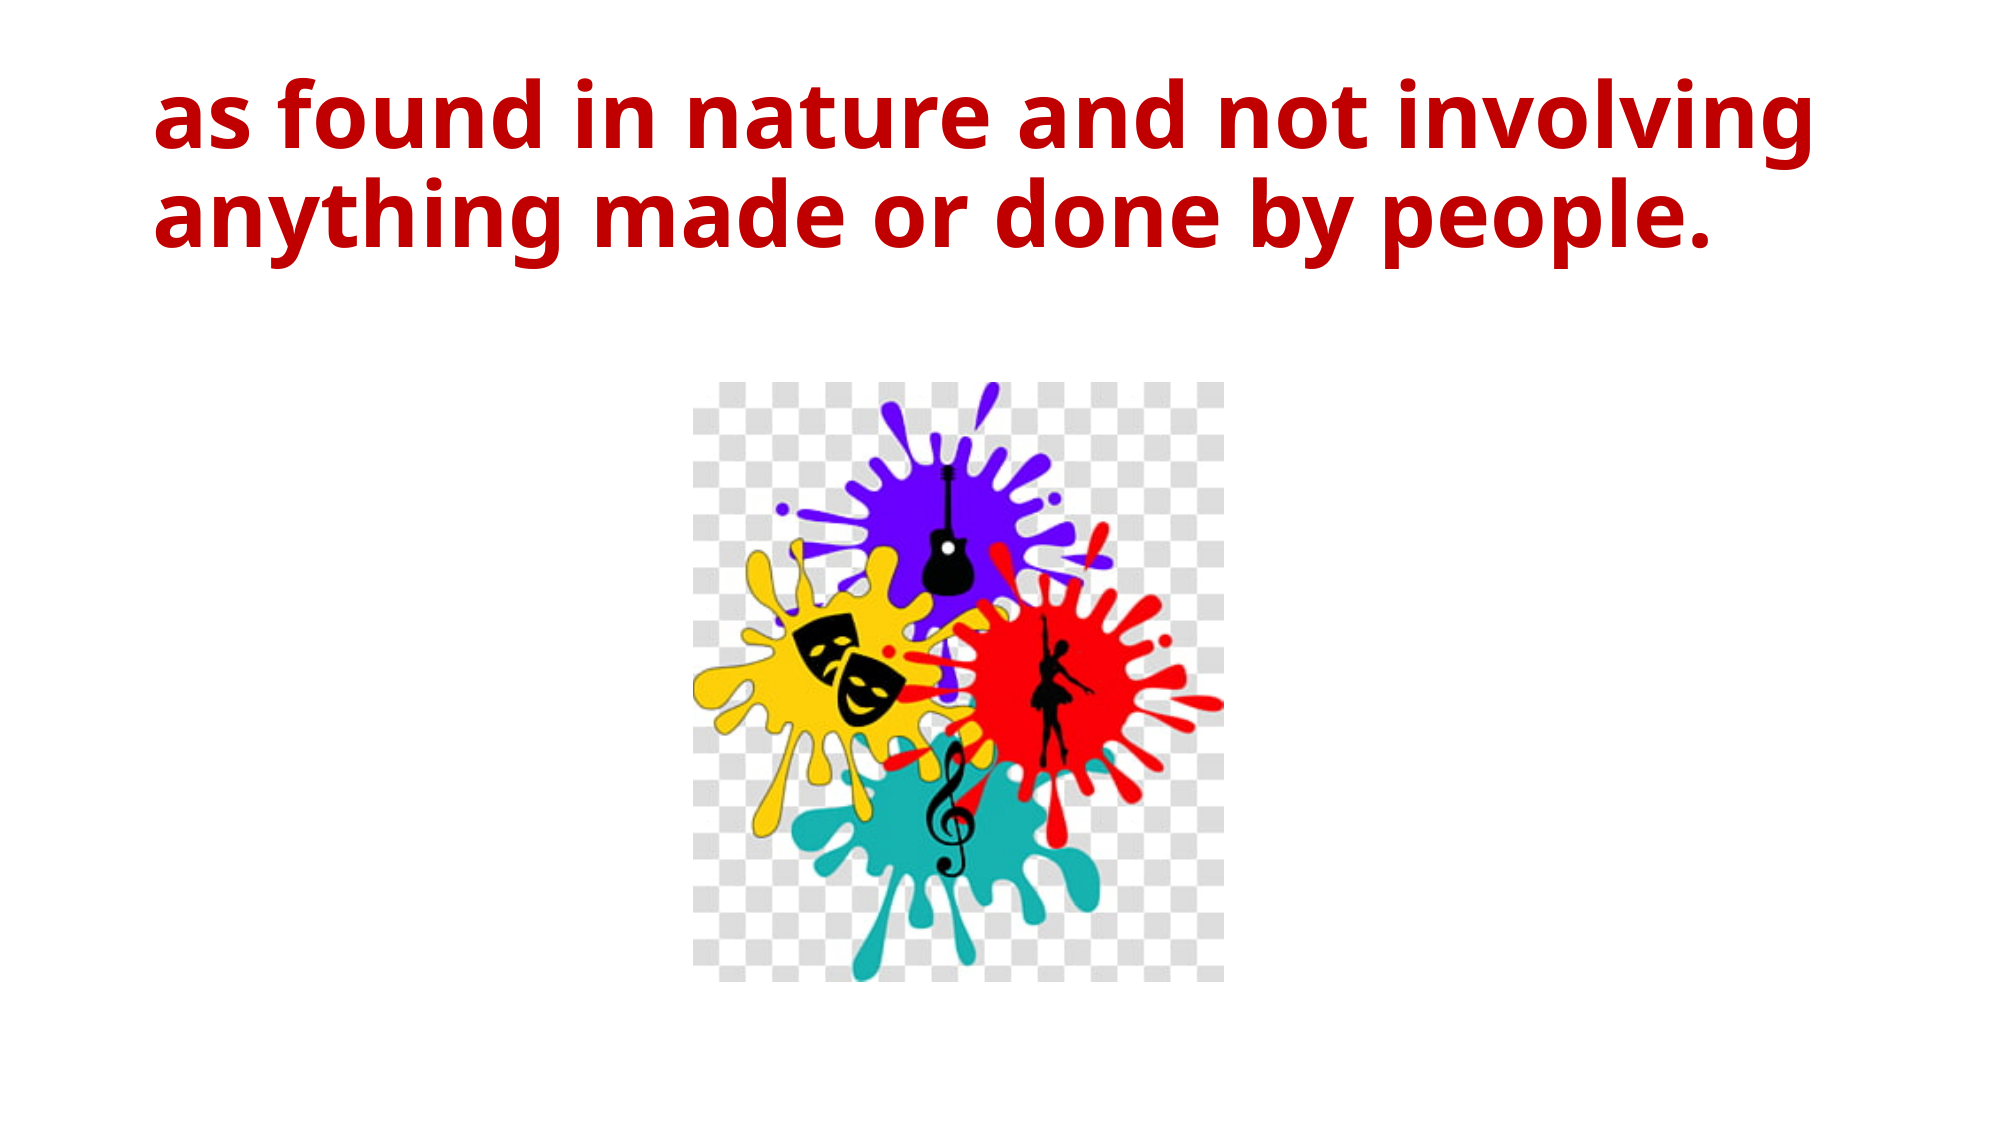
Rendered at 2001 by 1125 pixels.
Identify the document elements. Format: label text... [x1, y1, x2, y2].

title as found in nature and not involving anything made or done by people. [137, 59, 1863, 278]
picture [693, 382, 1224, 982]
